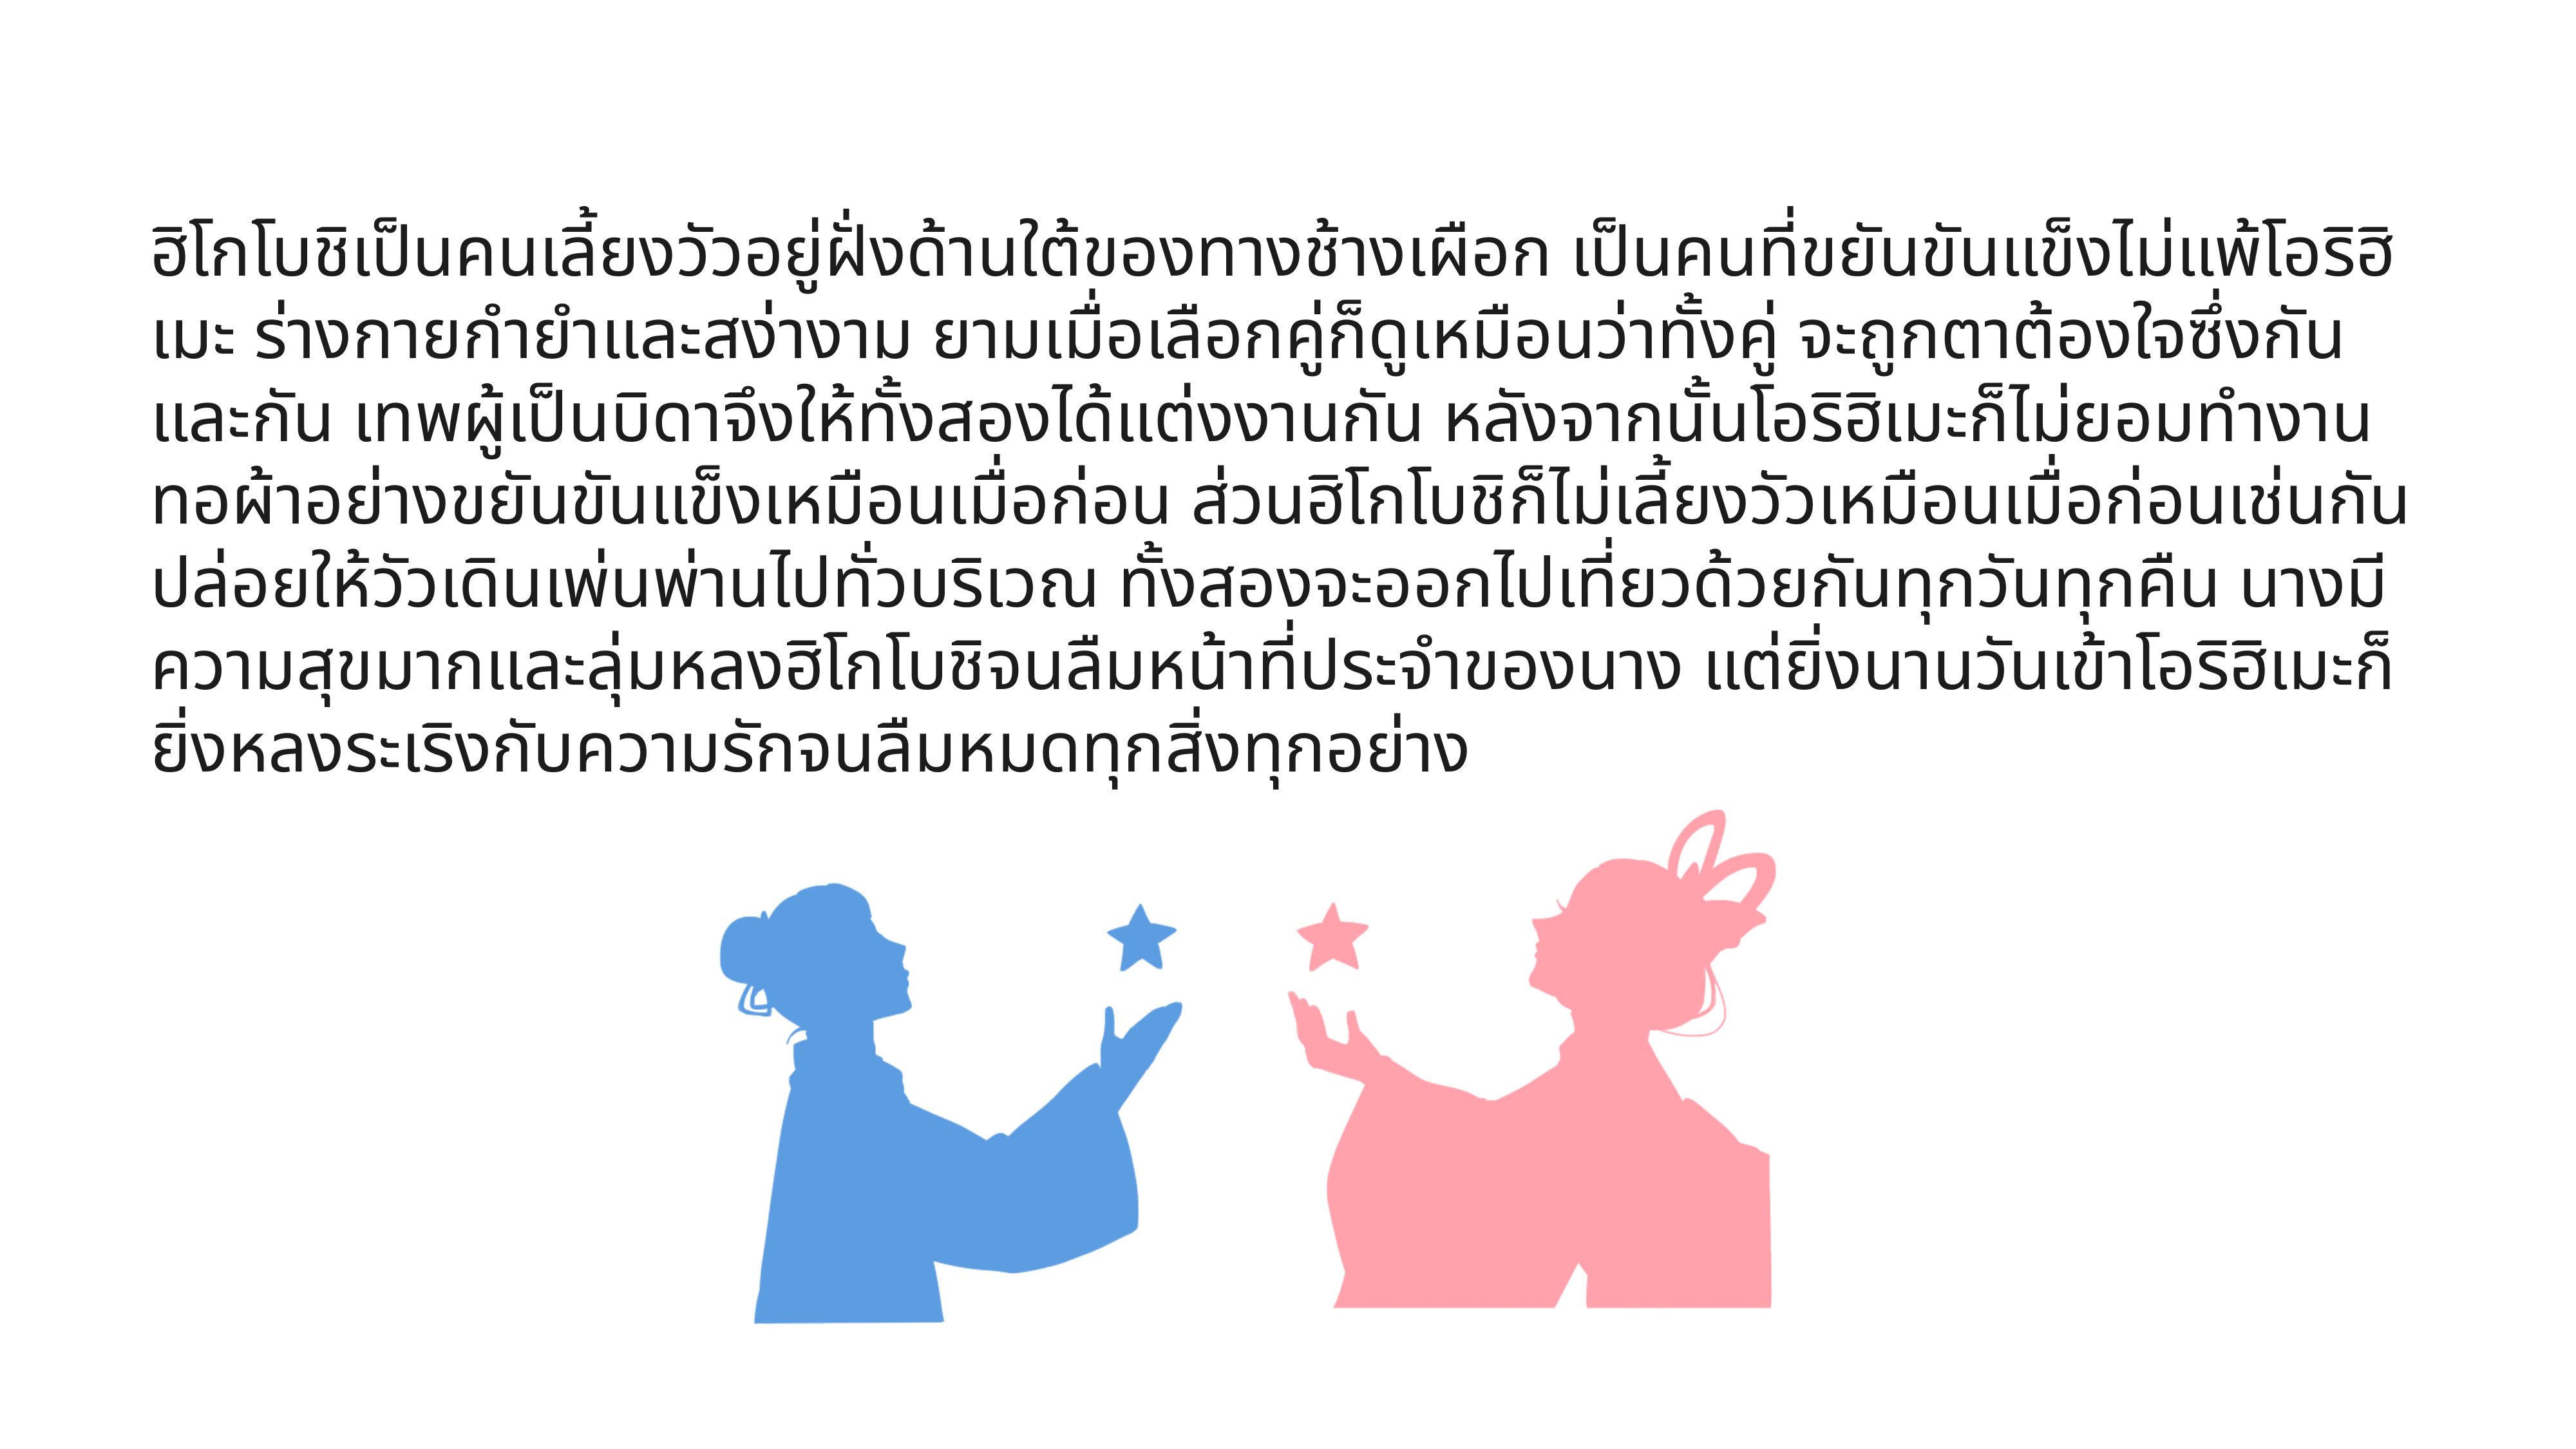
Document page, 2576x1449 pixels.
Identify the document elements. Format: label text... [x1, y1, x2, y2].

picture [665, 755, 1839, 1396]
title ฮิโกโบชิเป็นคนเลี้ยงวัวอยู่ฝั่งด้านใต้ของทางช้างเผือก เป็นคนที่ขยันขันแข็งไม่แพ้โอริฮิเมะ ร่างกายกำยำและสง่างาม ยามเมื่อเลือกคู่ก็ดูเหมือนว่าทั้งคู่ จะถูกตาต้องใจซึ่งกันและกัน เทพผู้เป็นบิดาจึงให้ทั้งสองได้แต่งงานกัน หลังจากนั้นโอริฮิเมะก็ไม่ยอมทำงานทอผ้าอย่างขยันขันแข็งเหมือนเมื่อก่อน ส่วนฮิโกโบชิก็ไม่เลี้ยงวัวเหมือนเมื่อก่อนเช่นกัน ปล่อยให้วัวเดินเพ่นพ่านไปทั่วบริเวณ ทั้งสองจะออกไปเที่ยวด้วยกันทุกวันทุกคืน นางมีความสุขมากและลุ่มหลงฮิโกโบชิจนลืมหน้าที่ประจำของนาง แต่ยิ่งนานวันเข้าโอริฮิเมะก็ยิ่งหลงระเริงกับความรักจนลืมหมดทุกสิ่งทุกอย่าง [144, 50, 2422, 791]
